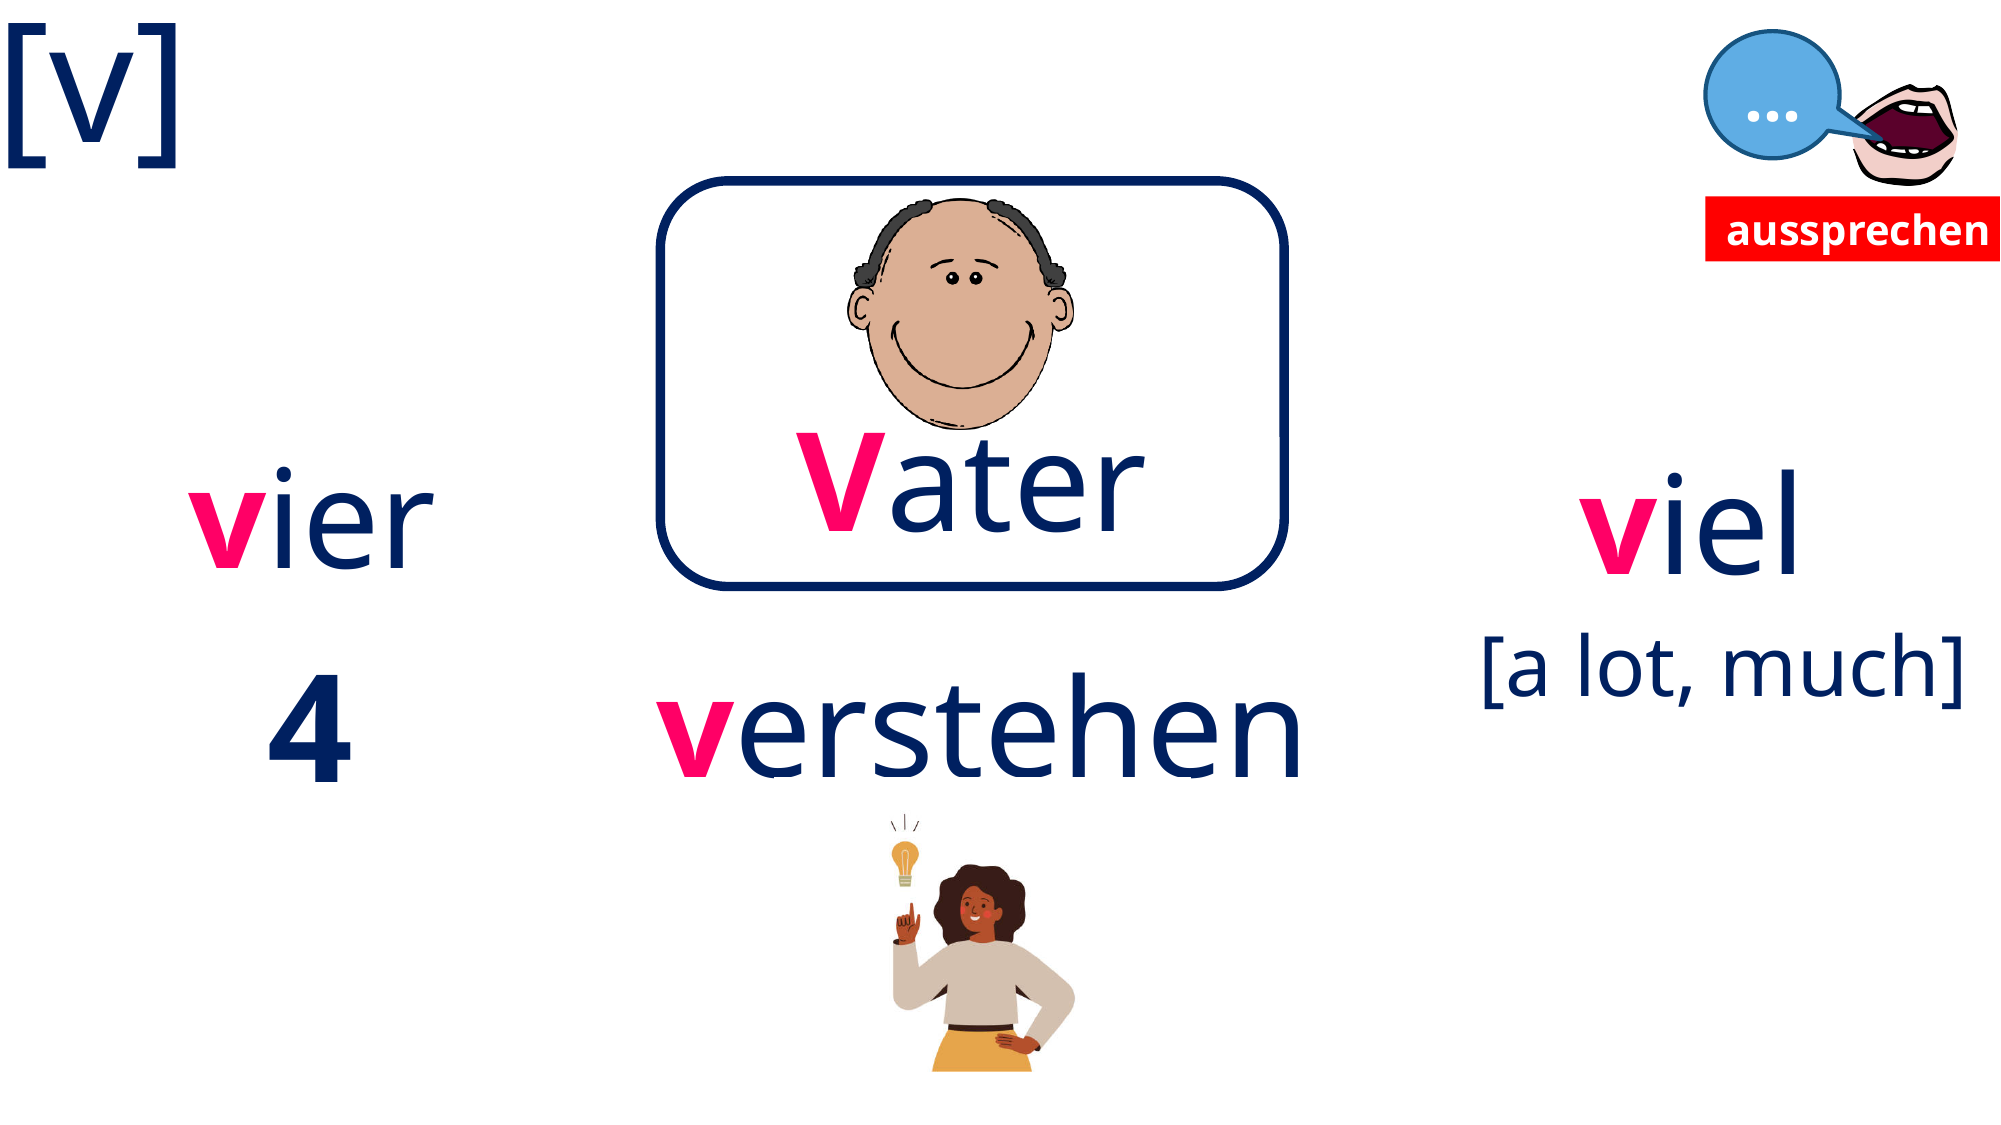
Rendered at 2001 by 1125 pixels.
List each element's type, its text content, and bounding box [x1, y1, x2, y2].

picture [774, 777, 1191, 1111]
text_box aussprechen [1726, 191, 2000, 273]
text_box [v] [0, 0, 369, 184]
picture [846, 198, 1075, 430]
text_box … [1703, 29, 1847, 161]
text_box verstehen [641, 632, 1324, 813]
picture [1852, 83, 1958, 186]
text_box [a lot, much] [1463, 605, 1984, 721]
text_box [1705, 196, 1726, 262]
text_box viel [1564, 429, 1821, 605]
text_box vier [15, 424, 610, 604]
text_box 4 [242, 625, 379, 820]
text_box Vater [658, 178, 1287, 589]
